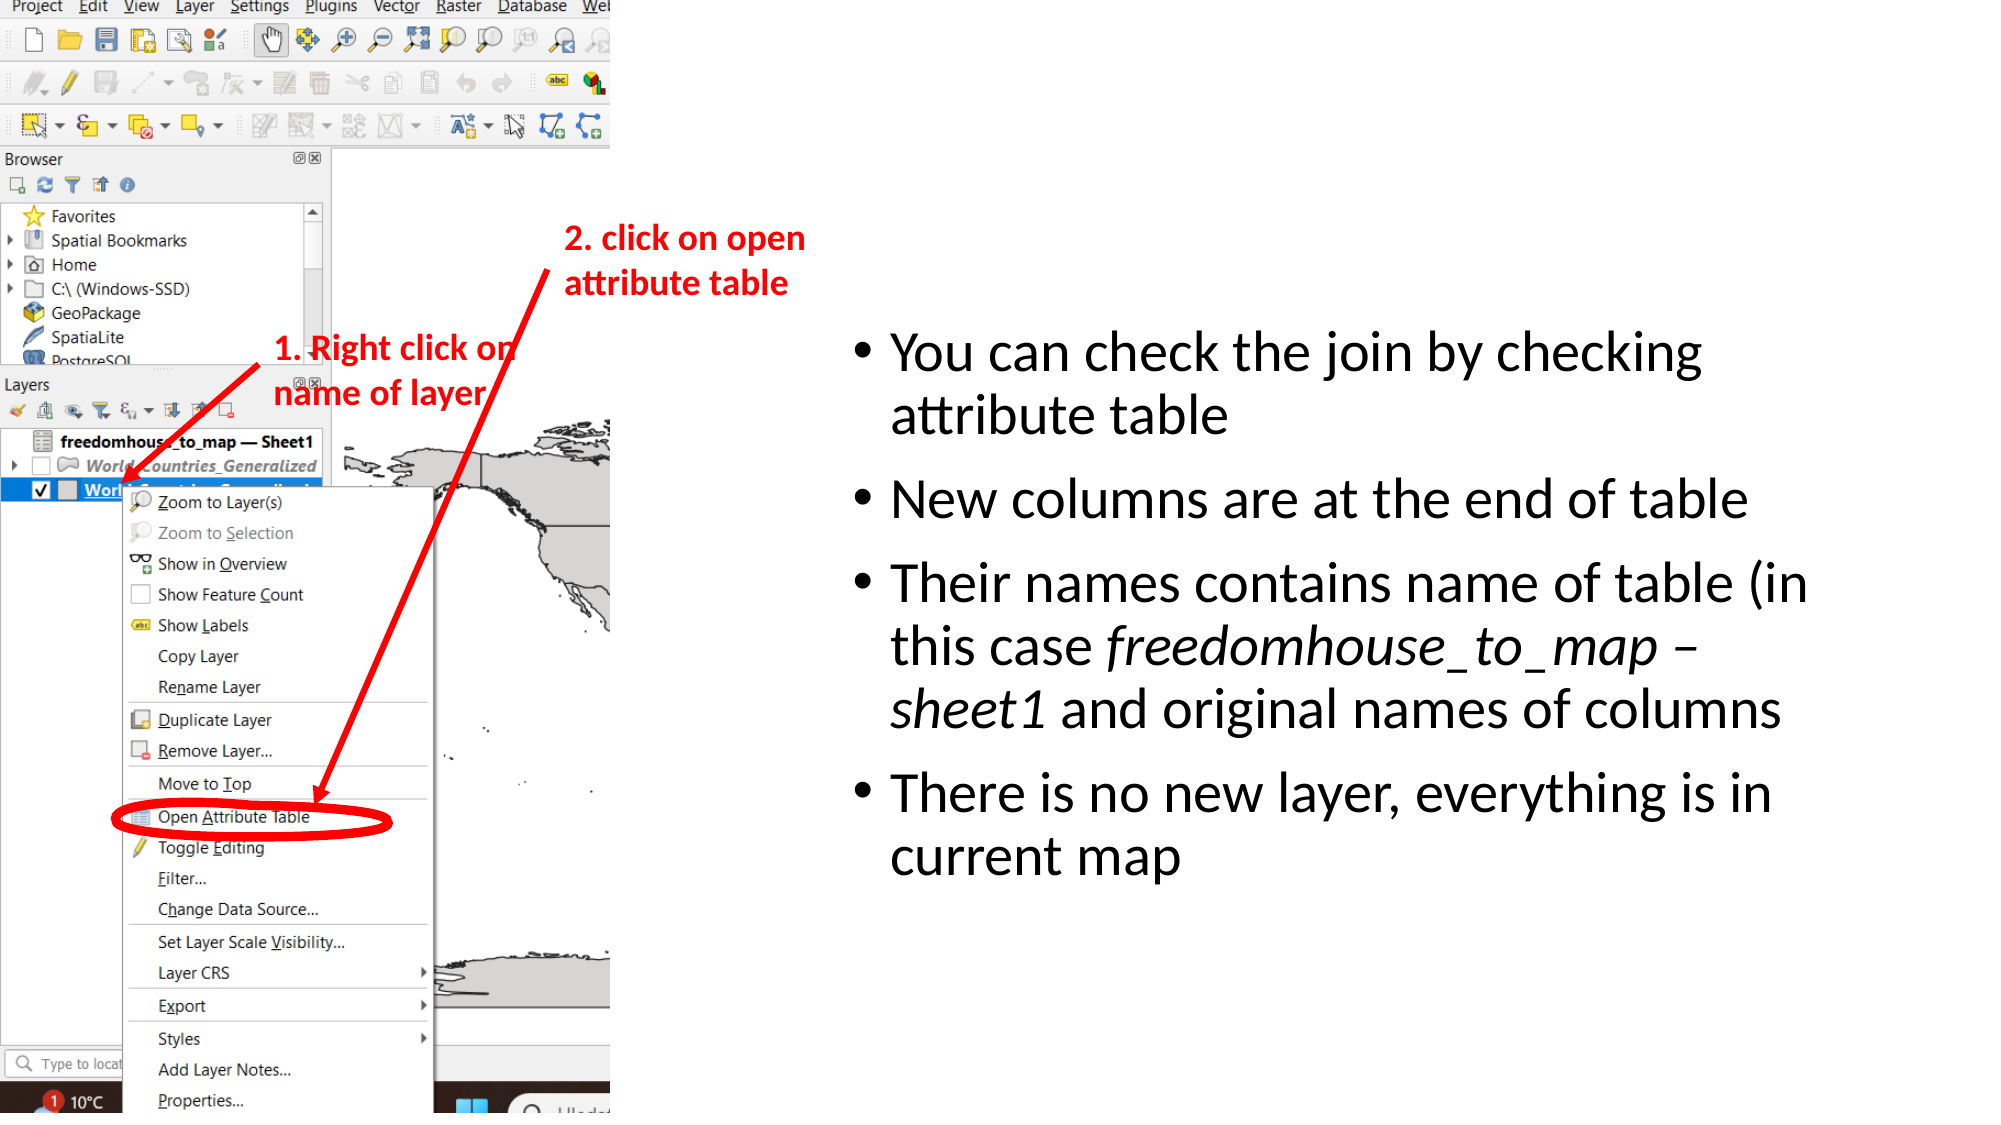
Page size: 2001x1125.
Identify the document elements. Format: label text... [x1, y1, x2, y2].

picture [0, 0, 610, 1113]
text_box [120, 364, 259, 484]
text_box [313, 269, 548, 806]
list You can check the join by checking attribute table New columns are at the end of table Their names contains name of table (in this case freedomhouse_to_map – sheet1 and original names of columns There is no new layer, everything is in current map [837, 314, 1863, 1014]
text_box 2. click on open attribute table [610, 205, 827, 311]
